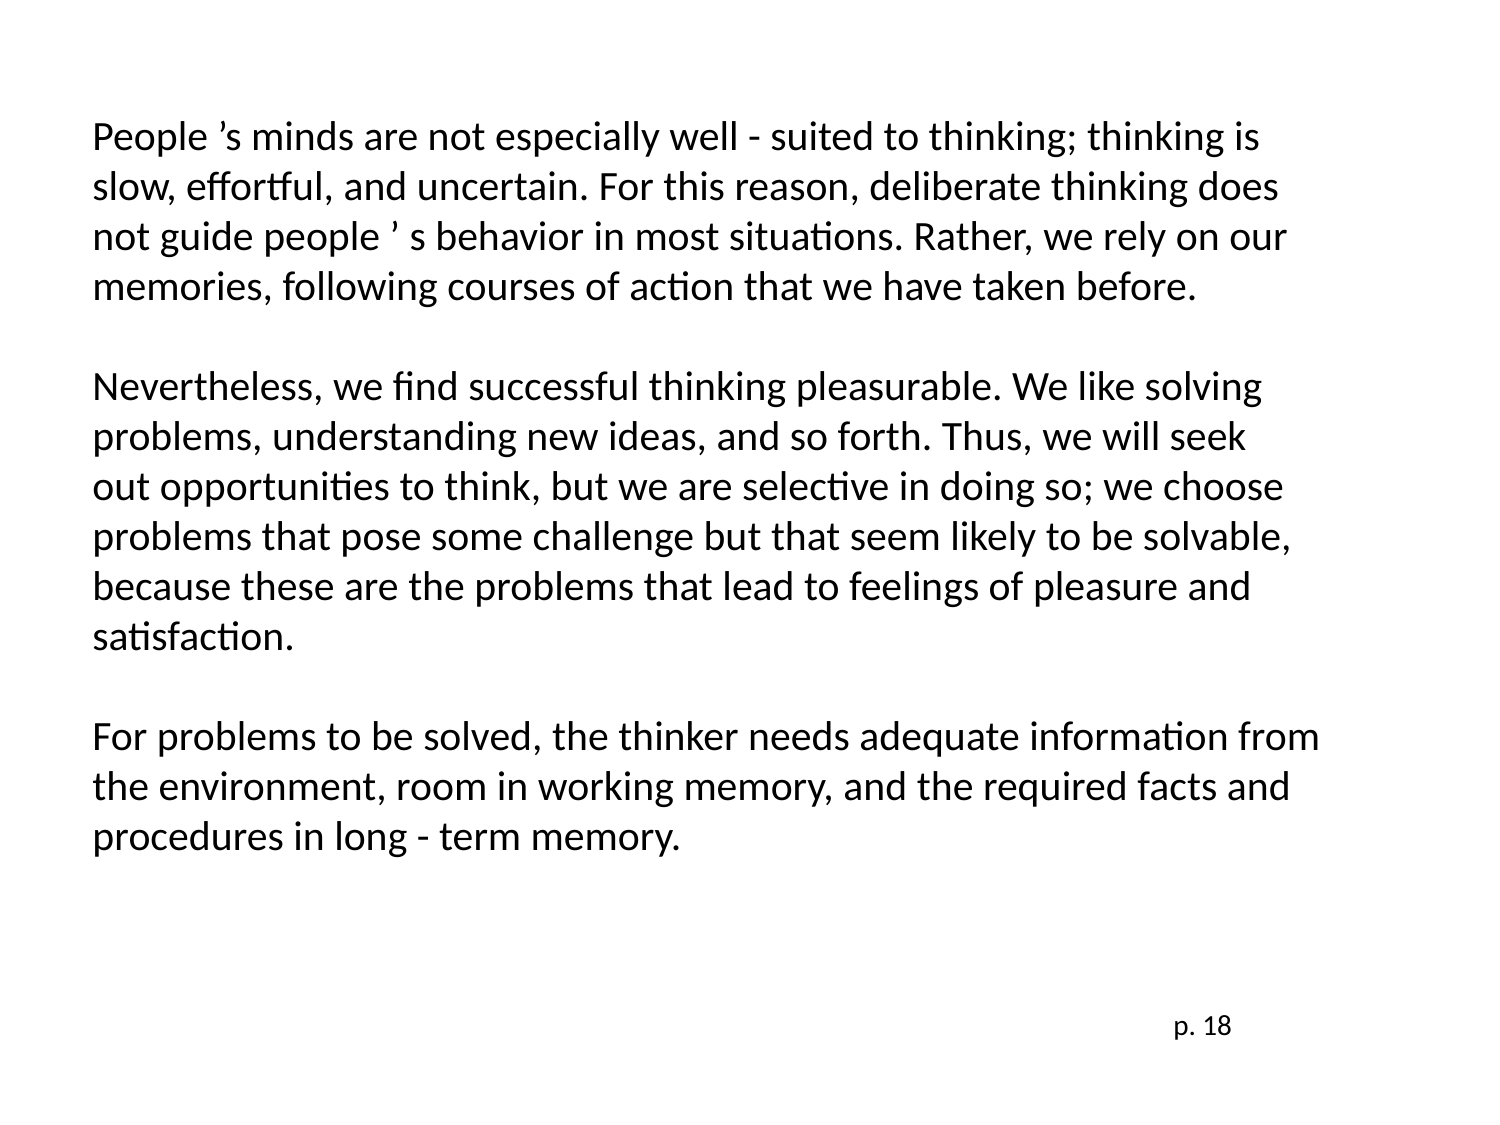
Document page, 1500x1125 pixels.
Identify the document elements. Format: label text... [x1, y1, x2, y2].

text_box p. 18 [1158, 998, 1358, 1049]
text_box People ’s minds are not especially well - suited to thinking; thinking is slow, effortful, and uncertain. For this reason, deliberate thinking does not guide people ’ s behavior in most situations. Rather, we rely on our memories, following courses of action that we have taken before. Nevertheless, we find successful thinking pleasurable. We like solving problems, understanding new ideas, and so forth. Thus, we will seek out opportunities to think, but we are selective in doing so; we choose problems that pose some challenge but that seem likely to be solvable, because these are the problems that lead to feelings of pleasure and satisfaction. For problems to be solved, the thinker needs adequate information from the environment, room in working memory, and the required facts and procedures in long - term memory. [77, 101, 1358, 867]
